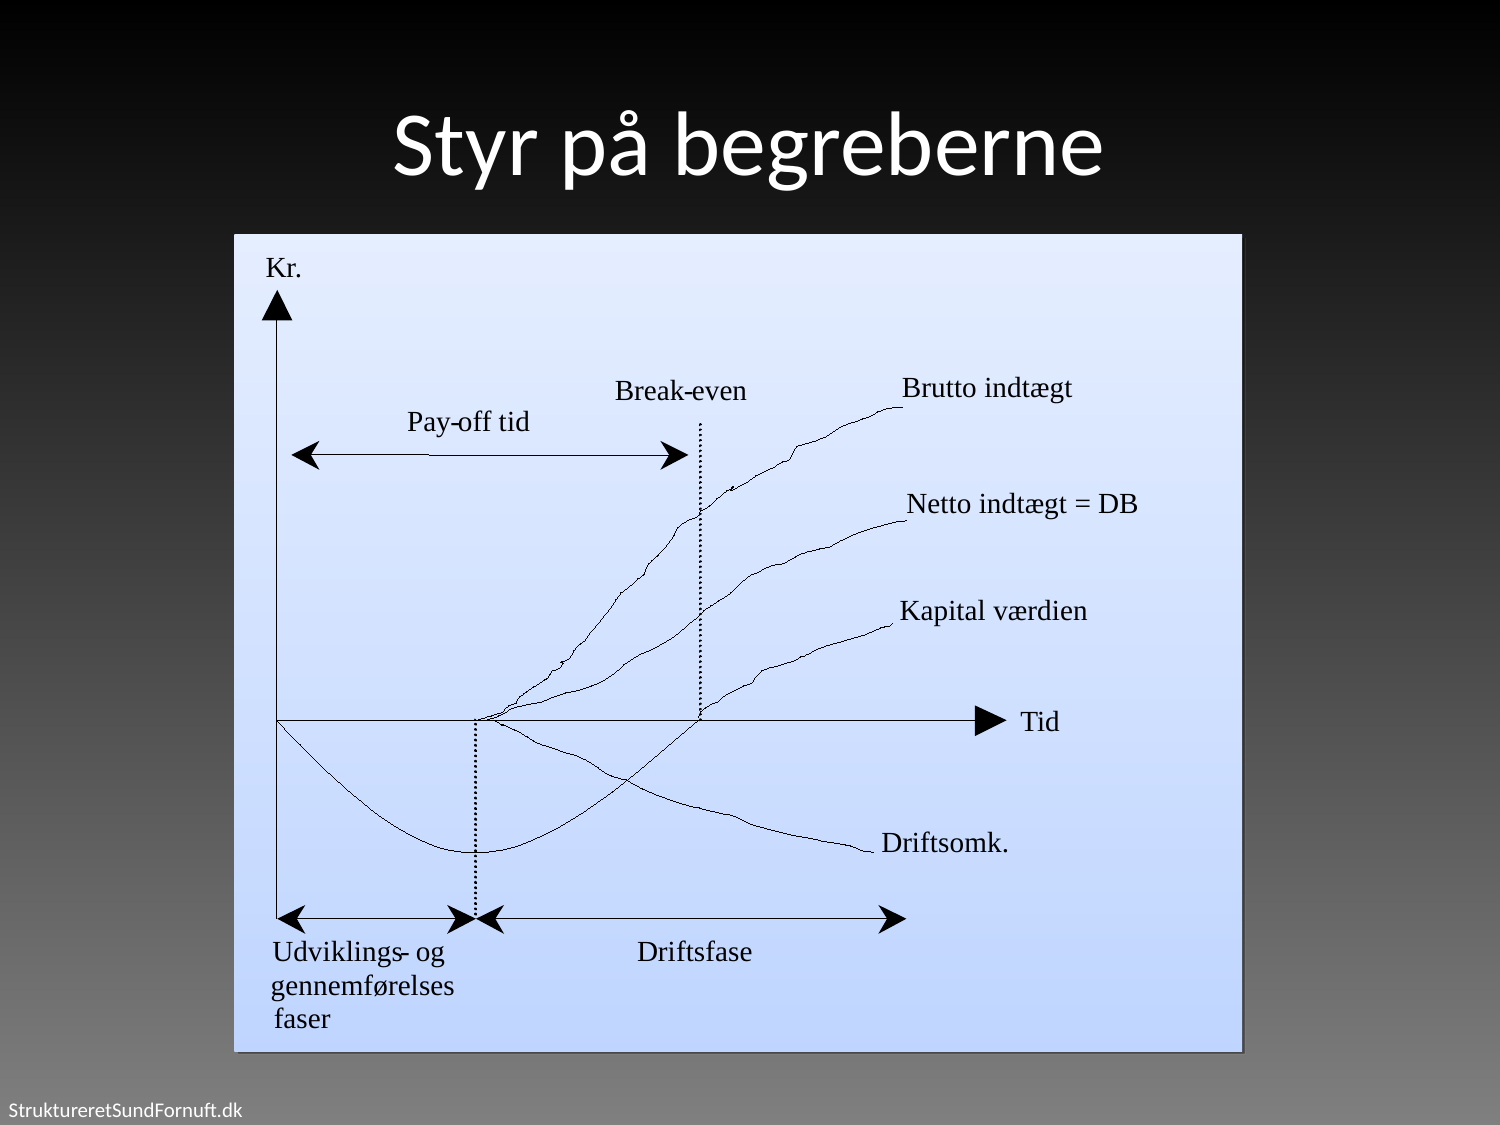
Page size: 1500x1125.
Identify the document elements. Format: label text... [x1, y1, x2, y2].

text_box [233, 233, 1244, 1053]
title Styr på begreberne [75, 45, 1425, 233]
